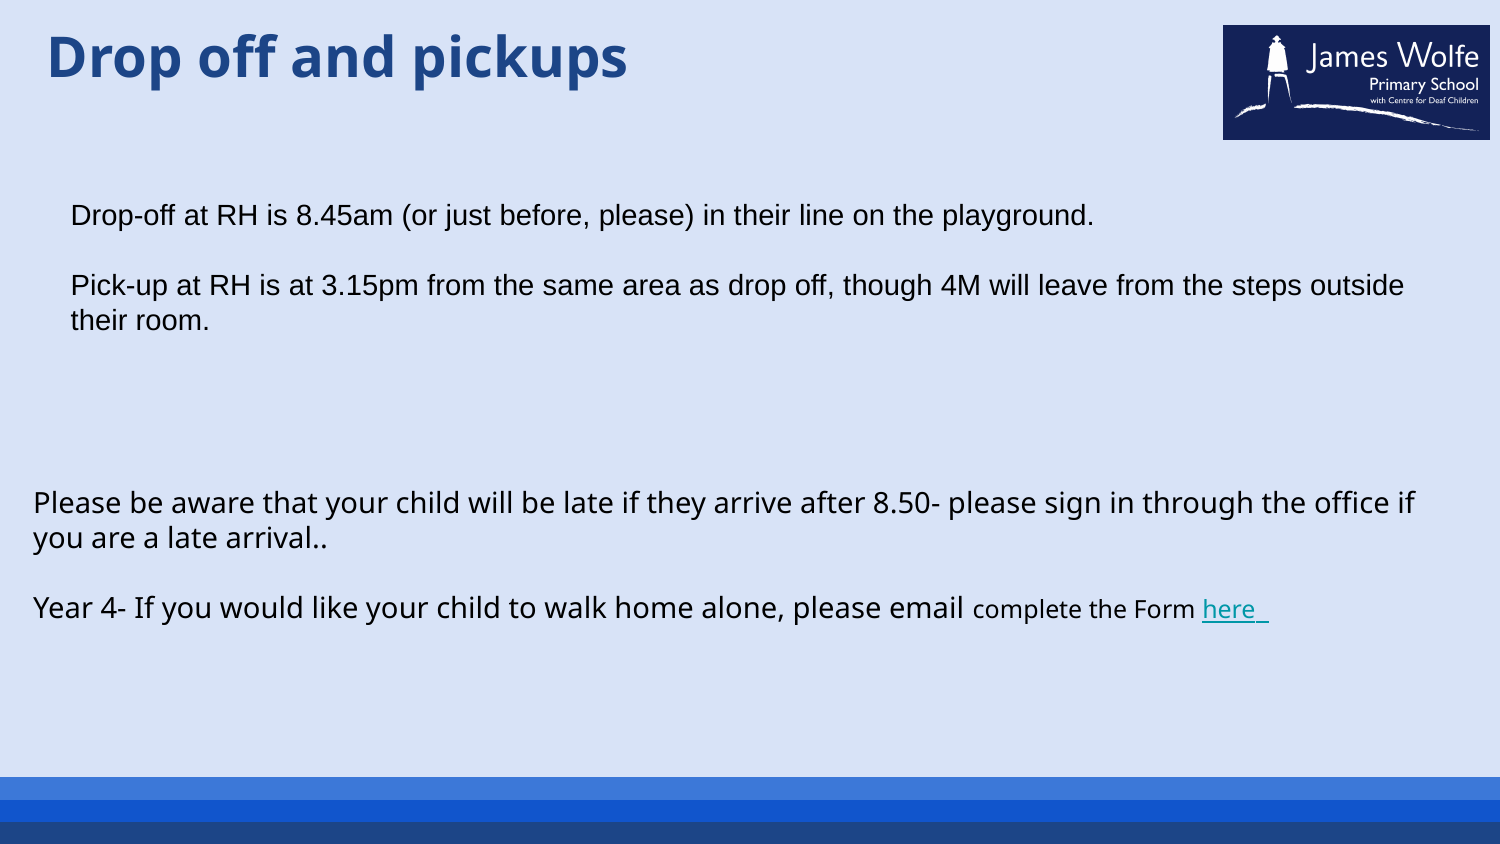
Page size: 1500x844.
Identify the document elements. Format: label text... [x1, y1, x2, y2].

text_box Please be aware that your child will be late if they arrive after 8.50- please sign in through the office if you are a late arrival.. Year 4- If you would like your child to walk home alone, please email complete the Form here [18, 469, 1460, 640]
picture [1223, 25, 1490, 140]
text_box [0, 822, 1500, 844]
text_box Drop off and pickups [31, 6, 781, 104]
text_box Drop-off at RH is 8.45am (or just before, please) in their line on the playground. Pick-up at RH is at 3.15pm from the same area as drop off, though 4M will leave from the steps outside their room. [55, 181, 1436, 386]
text_box [0, 777, 1500, 800]
text_box [0, 800, 1500, 822]
